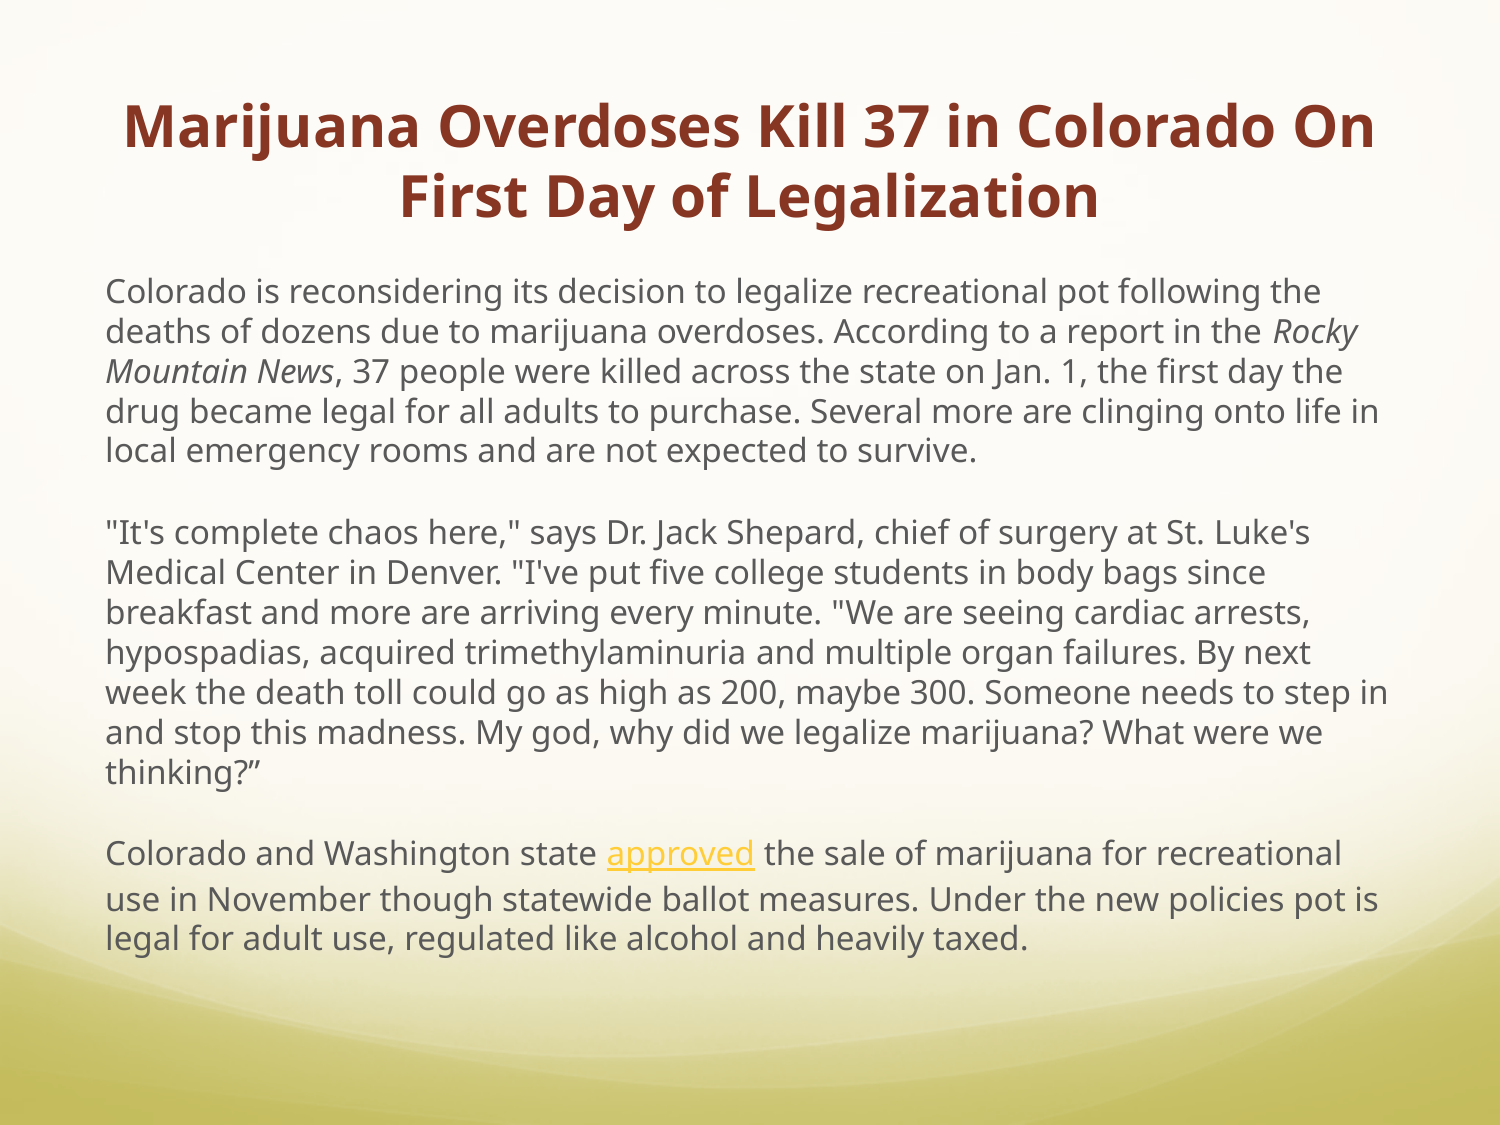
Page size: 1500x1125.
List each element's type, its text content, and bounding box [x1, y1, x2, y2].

list Colorado is reconsidering its decision to legalize recreational pot following the deaths of dozens due to marijuana overdoses. According to a report in the Rocky Mountain News, 37 people were killed across the state on Jan. 1, the first day the drug became legal for all adults to purchase. Several more are clinging onto life in local emergency rooms and are not expected to survive. "It's complete chaos here," says Dr. Jack Shepard, chief of surgery at St. Luke's Medical Center in Denver. "I've put five college students in body bags since breakfast and more are arriving every minute. "We are seeing cardiac arrests, hypospadias, acquired trimethylaminuria and multiple organ failures. By next week the death toll could go as high as 200, maybe 300. Someone needs to step in and stop this madness. My god, why did we legalize marijuana? What were we thinking?” Colorado and Washington state approved the sale of marijuana for recreational use in November though statewide ballot measures. Under the new policies pot is legal for adult use, regulated like alcohol and heavily taxed. [90, 262, 1410, 975]
title Marijuana Overdoses Kill 37 in Colorado On First Day of Legalization [90, 17, 1410, 237]
